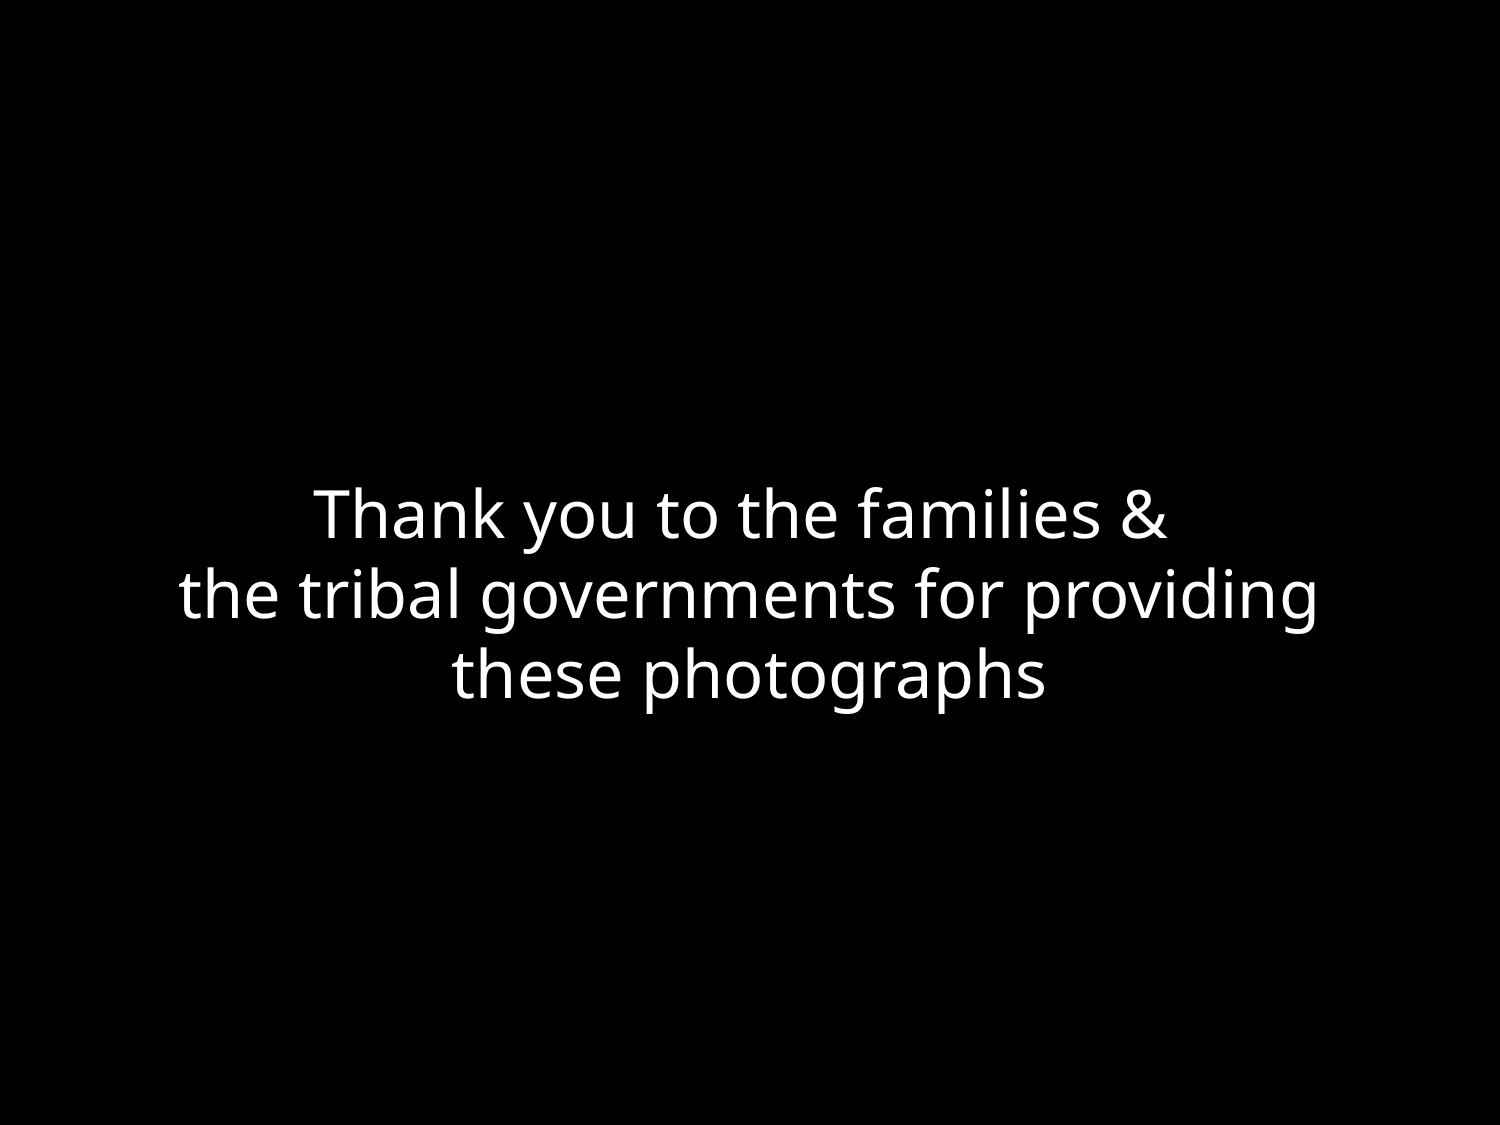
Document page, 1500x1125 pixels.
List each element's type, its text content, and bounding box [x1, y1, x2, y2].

list Thank you to the families & the tribal governments for providing these photographs [75, 224, 1425, 943]
